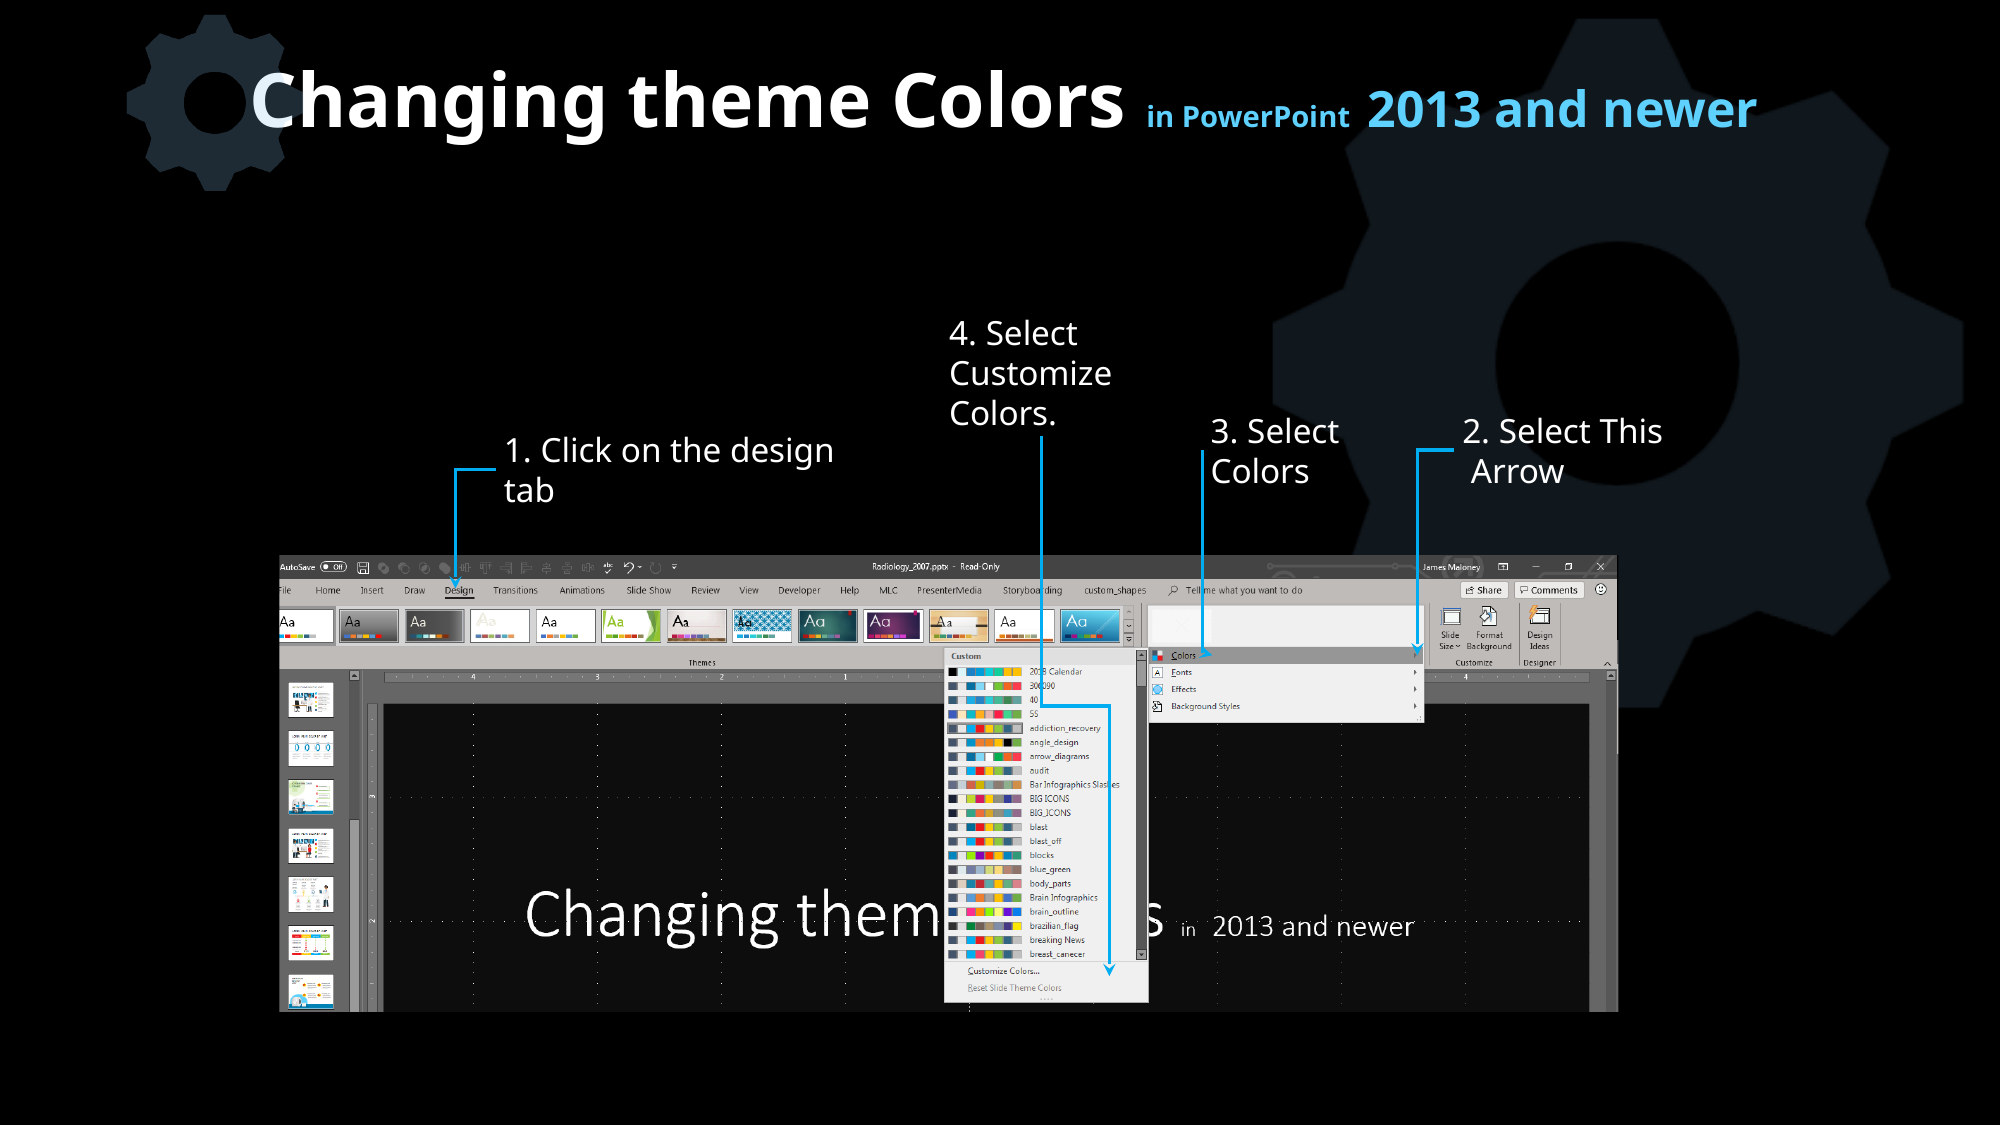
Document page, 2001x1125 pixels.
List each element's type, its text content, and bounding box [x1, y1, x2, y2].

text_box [279, 165, 1679, 1012]
picture [1131, 0, 2000, 851]
picture [90, 0, 339, 227]
title Changing theme Colors in PowerPoint 2013 and newer [339, 55, 1131, 150]
